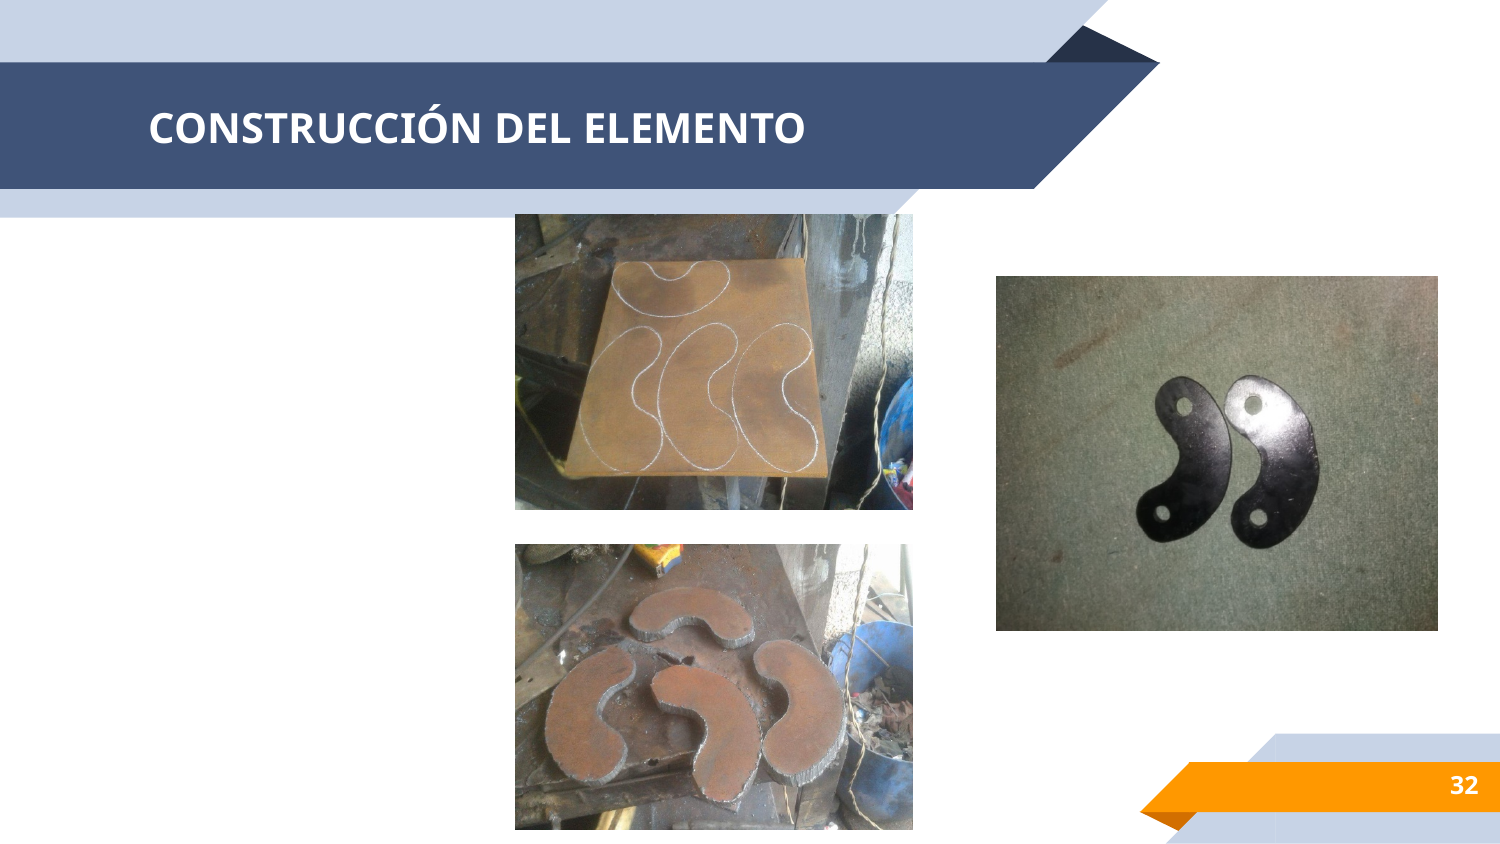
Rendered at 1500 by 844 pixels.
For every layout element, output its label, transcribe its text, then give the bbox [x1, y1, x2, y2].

picture [514, 214, 913, 510]
title CONSTRUCCIÓN DEL ELEMENTO [133, 64, 997, 190]
slide_number 32 [1249, 760, 1494, 813]
picture [995, 275, 1439, 632]
picture [514, 543, 913, 830]
